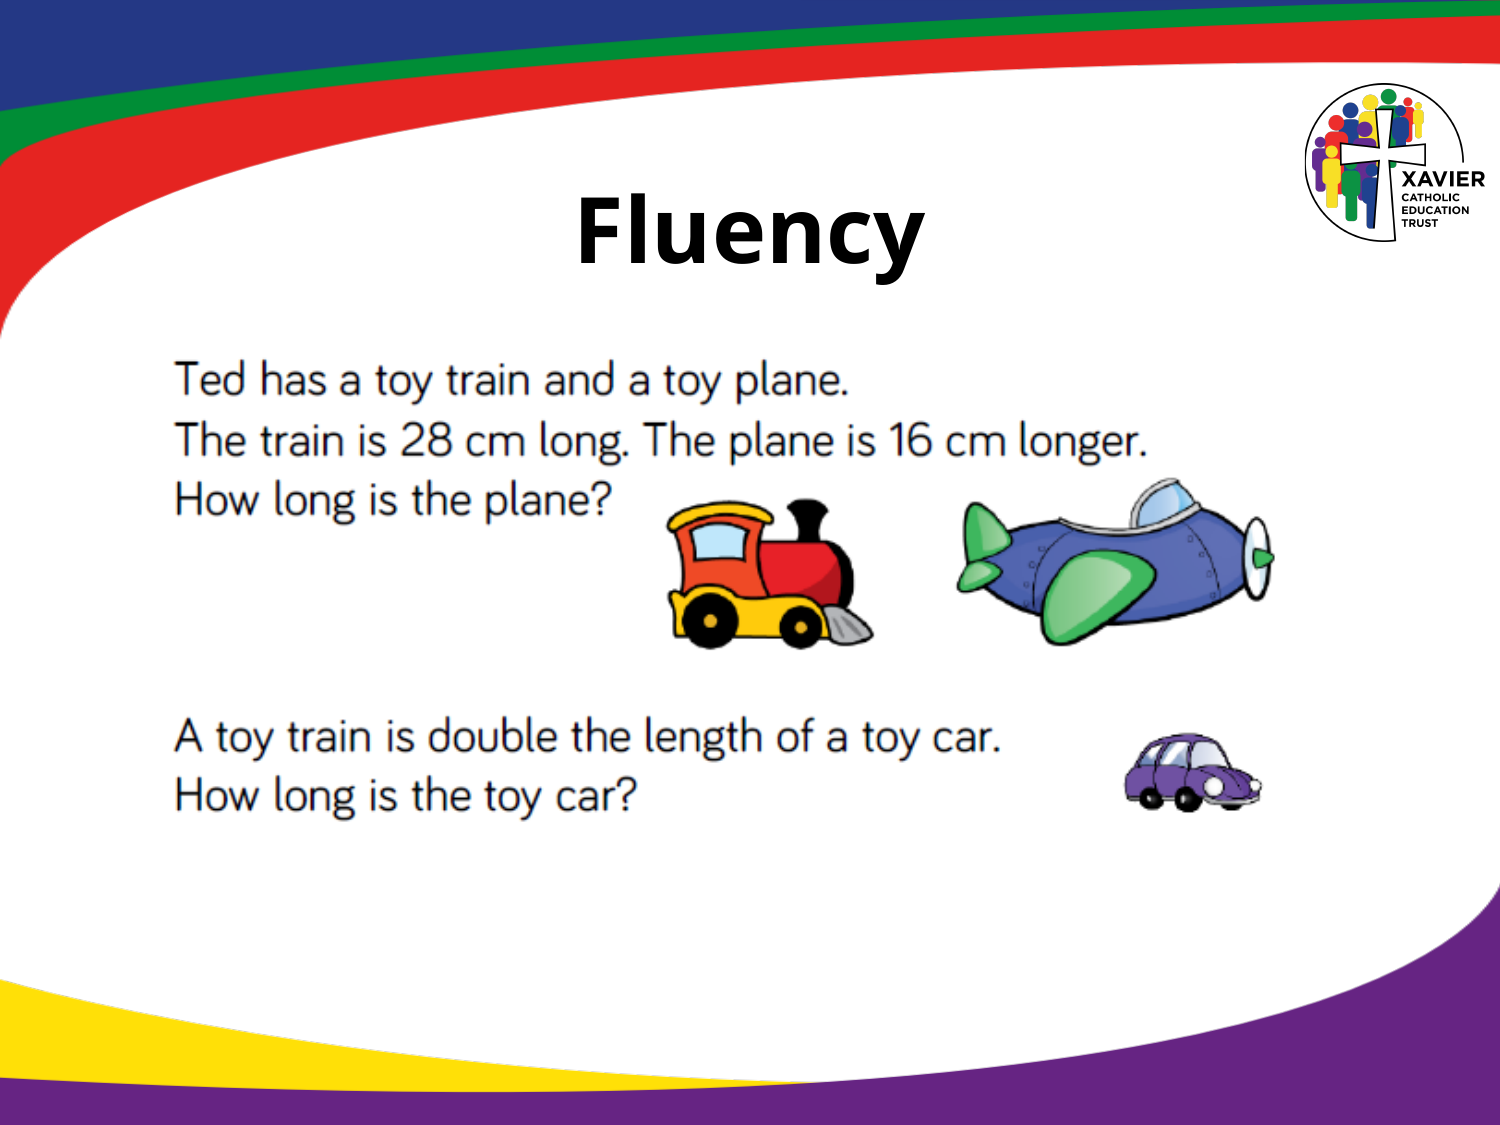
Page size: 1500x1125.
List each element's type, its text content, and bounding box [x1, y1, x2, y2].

title Fluency [83, 124, 1417, 343]
picture [154, 336, 1323, 870]
